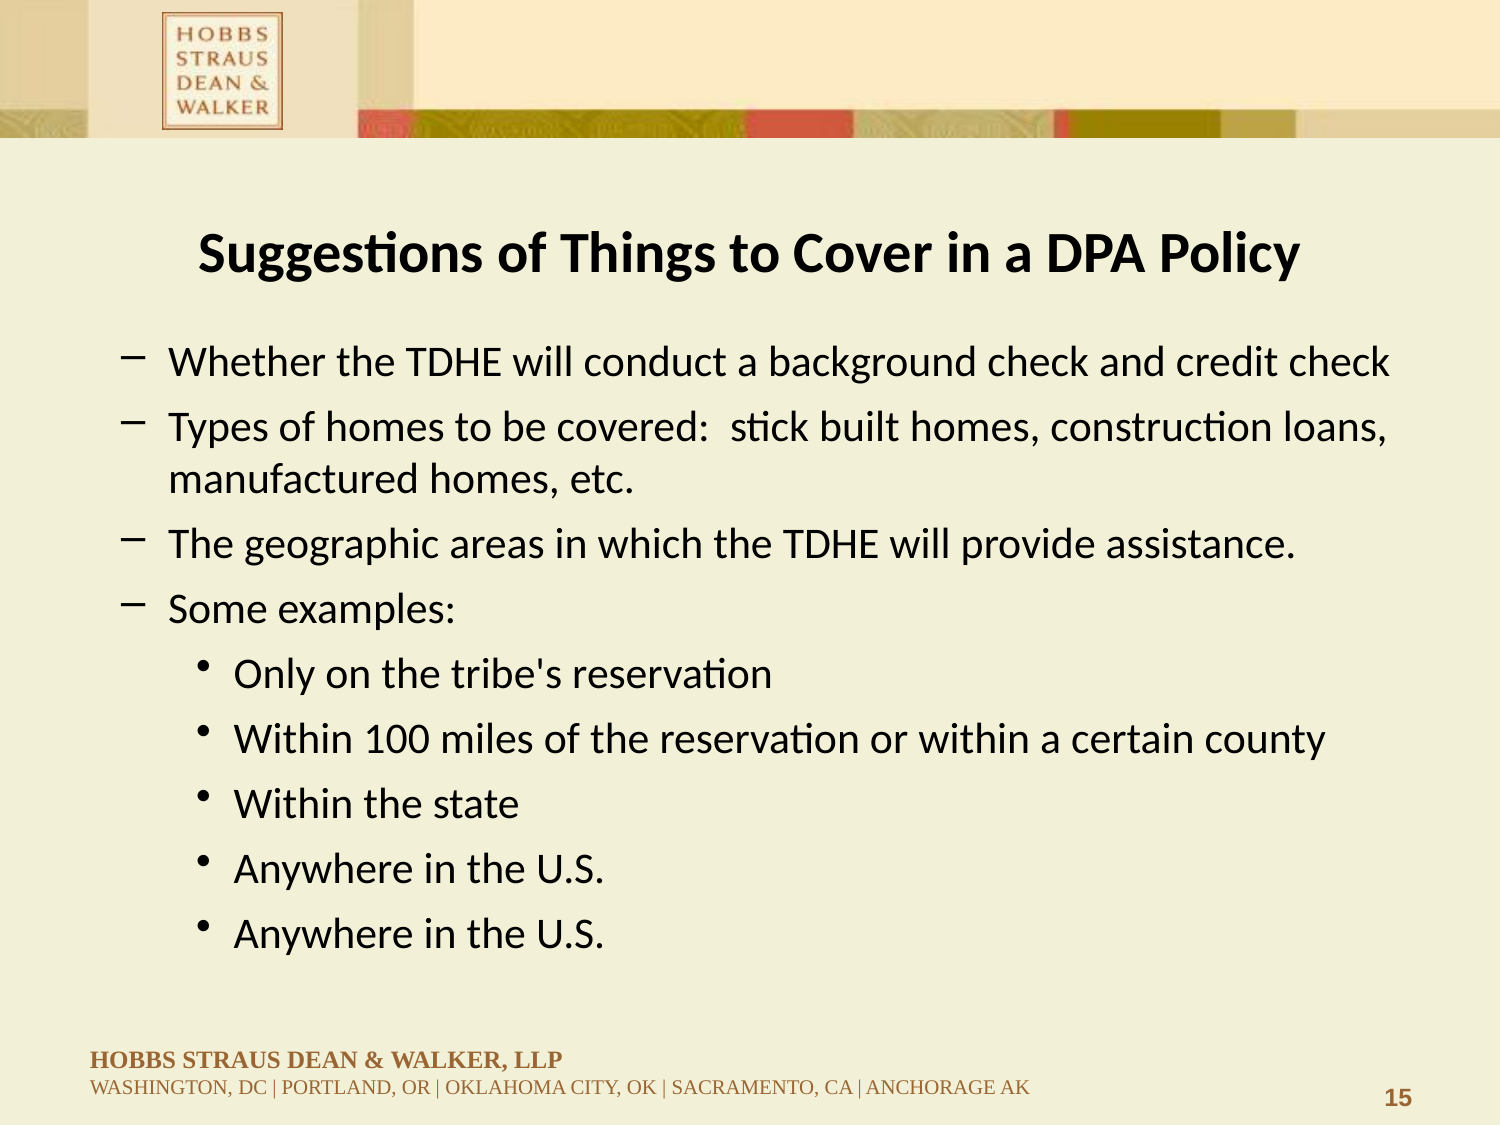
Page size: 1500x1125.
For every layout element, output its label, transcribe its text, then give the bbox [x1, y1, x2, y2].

list Whether the TDHE will conduct a background check and credit check Types of homes to be covered: stick built homes, construction loans, manufactured homes, etc. The geographic areas in which the TDHE will provide assistance. Some examples: Only on the tribe's reservation Within 100 miles of the reservation or within a certain county Within the state Anywhere in the U.S. Anywhere in the U.S. [31, 324, 1469, 1052]
picture [0, 0, 1500, 138]
title Suggestions of Things to Cover in a DPA Policy [75, 172, 1425, 324]
